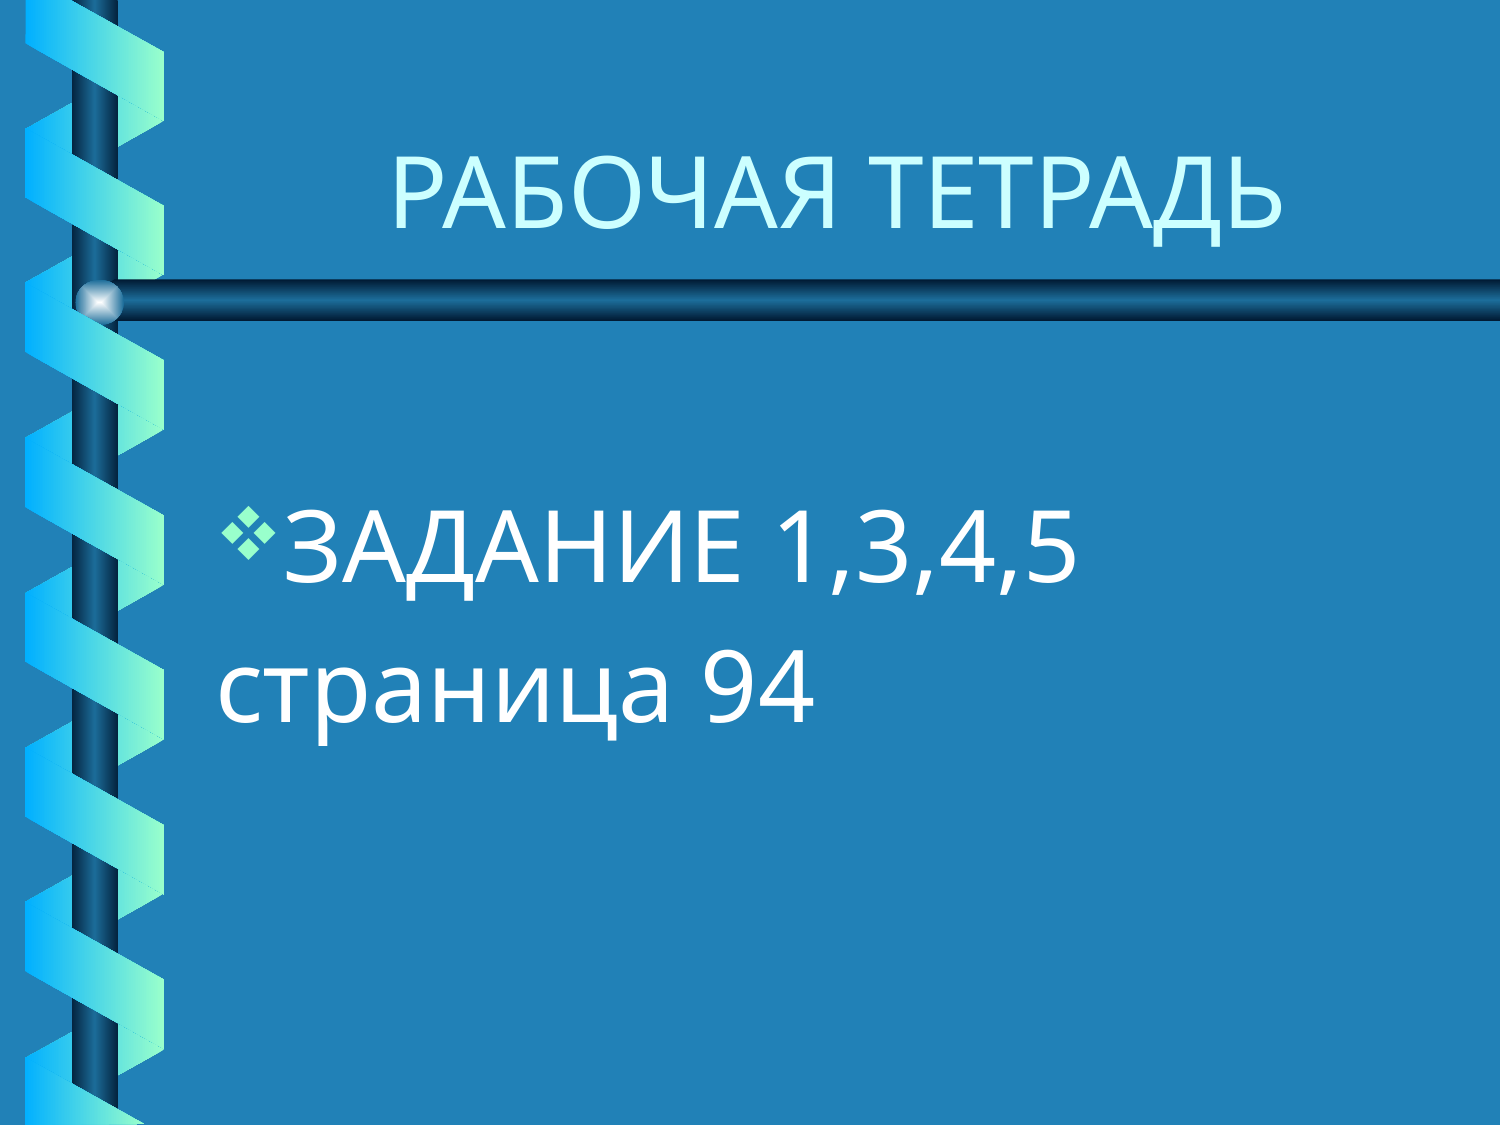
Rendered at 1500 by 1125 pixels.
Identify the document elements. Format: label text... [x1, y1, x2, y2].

list ЗАДАНИЕ 1,3,4,5 страница 94 [199, 335, 1476, 1011]
title РАБОЧАЯ ТЕТРАДЬ [199, 68, 1476, 257]
